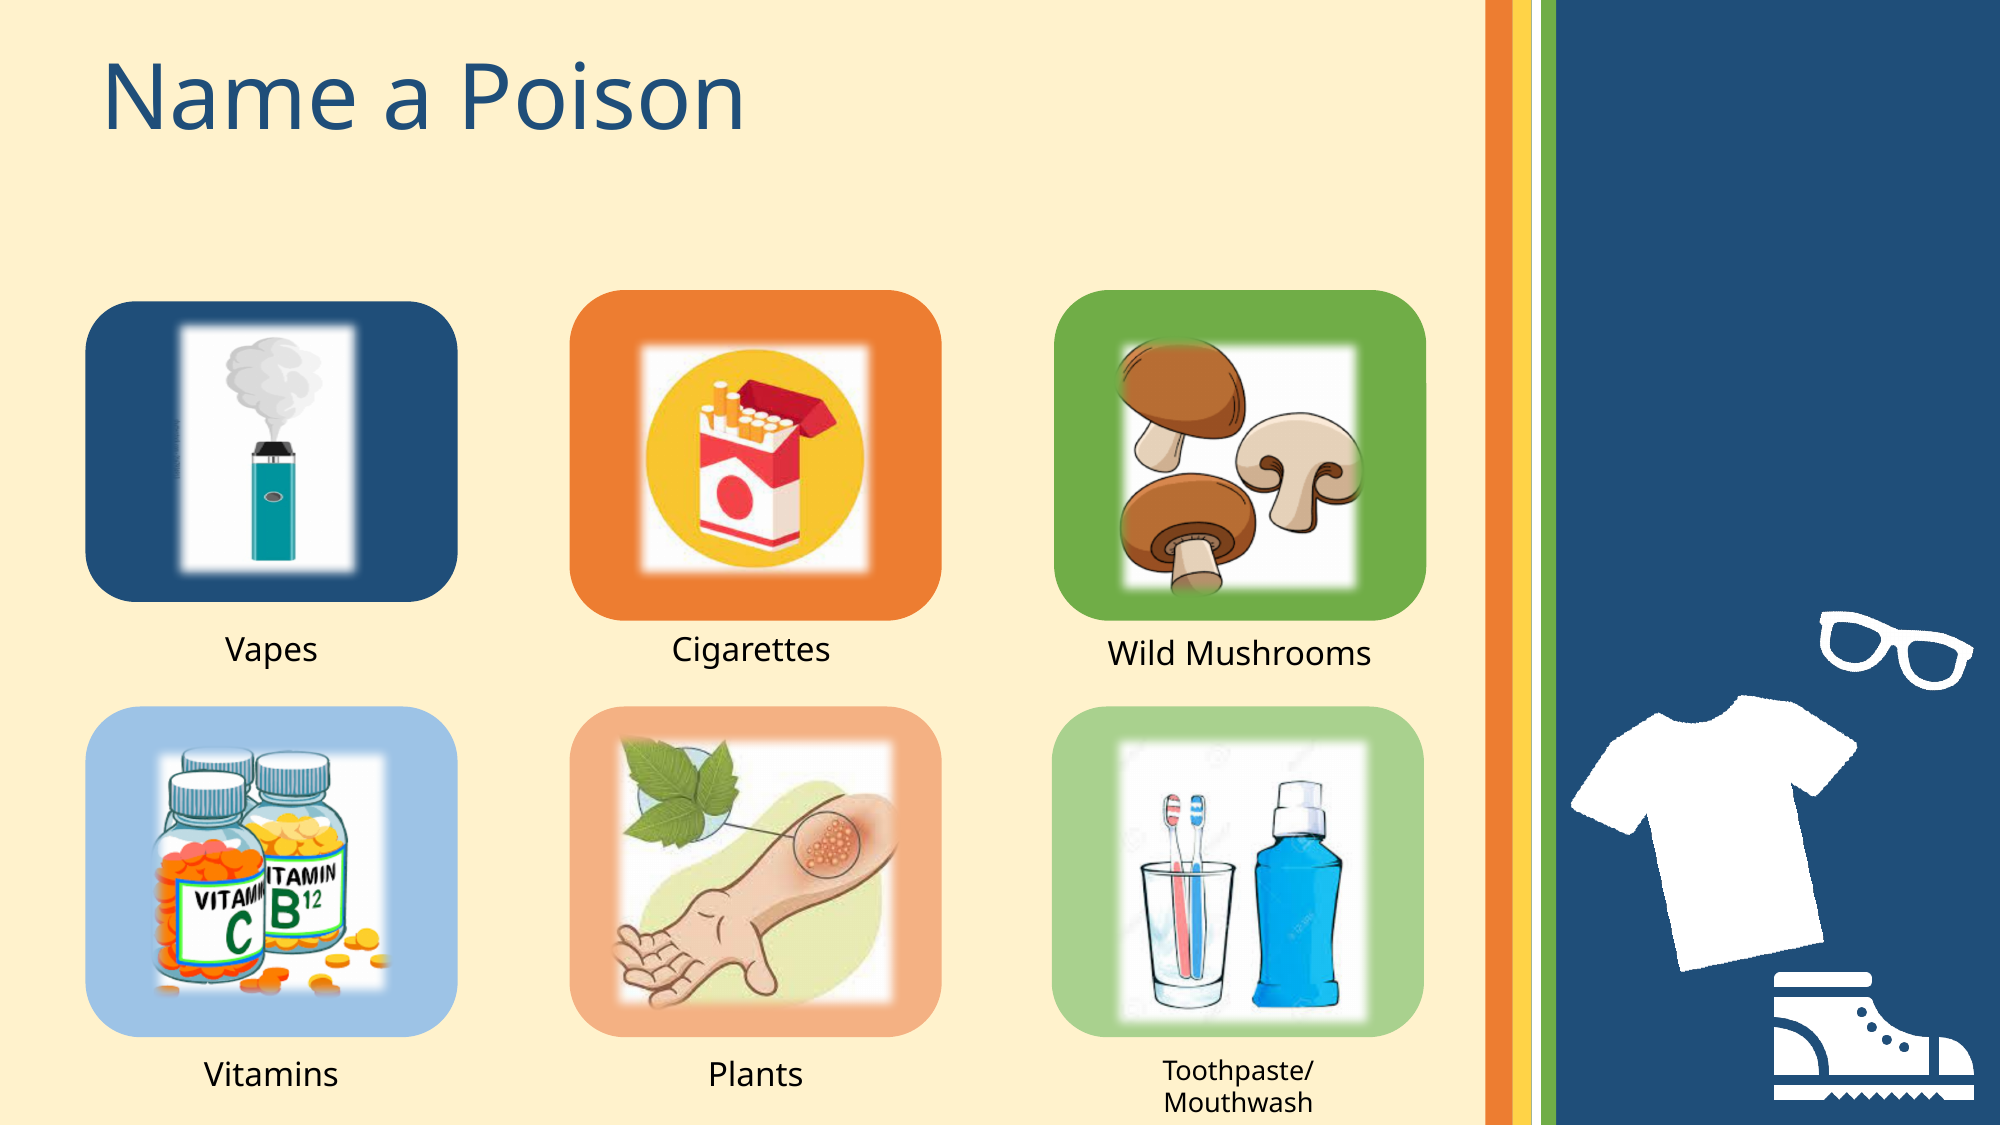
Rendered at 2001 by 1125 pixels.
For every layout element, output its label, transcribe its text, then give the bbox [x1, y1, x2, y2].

text_box [84, 300, 459, 603]
picture [609, 731, 902, 1013]
text_box Cigarettes [592, 620, 919, 676]
text_box Wild Mushrooms [1077, 625, 1403, 680]
text_box [568, 288, 943, 620]
picture [1112, 335, 1366, 599]
text_box Toothpaste/Mouthwash [1075, 1045, 1402, 1125]
picture [133, 331, 402, 567]
text_box [84, 705, 459, 1039]
text_box Vitamins [108, 1045, 435, 1101]
picture [149, 744, 394, 1000]
text_box Vapes [108, 620, 435, 676]
text_box [1050, 705, 1425, 1039]
picture [1109, 731, 1377, 1032]
text_box [1053, 288, 1428, 622]
title Name a Poison [85, 15, 1460, 185]
picture [631, 335, 879, 583]
text_box [568, 705, 943, 1039]
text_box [1485, 0, 2000, 1125]
text_box Plants [592, 1045, 919, 1101]
